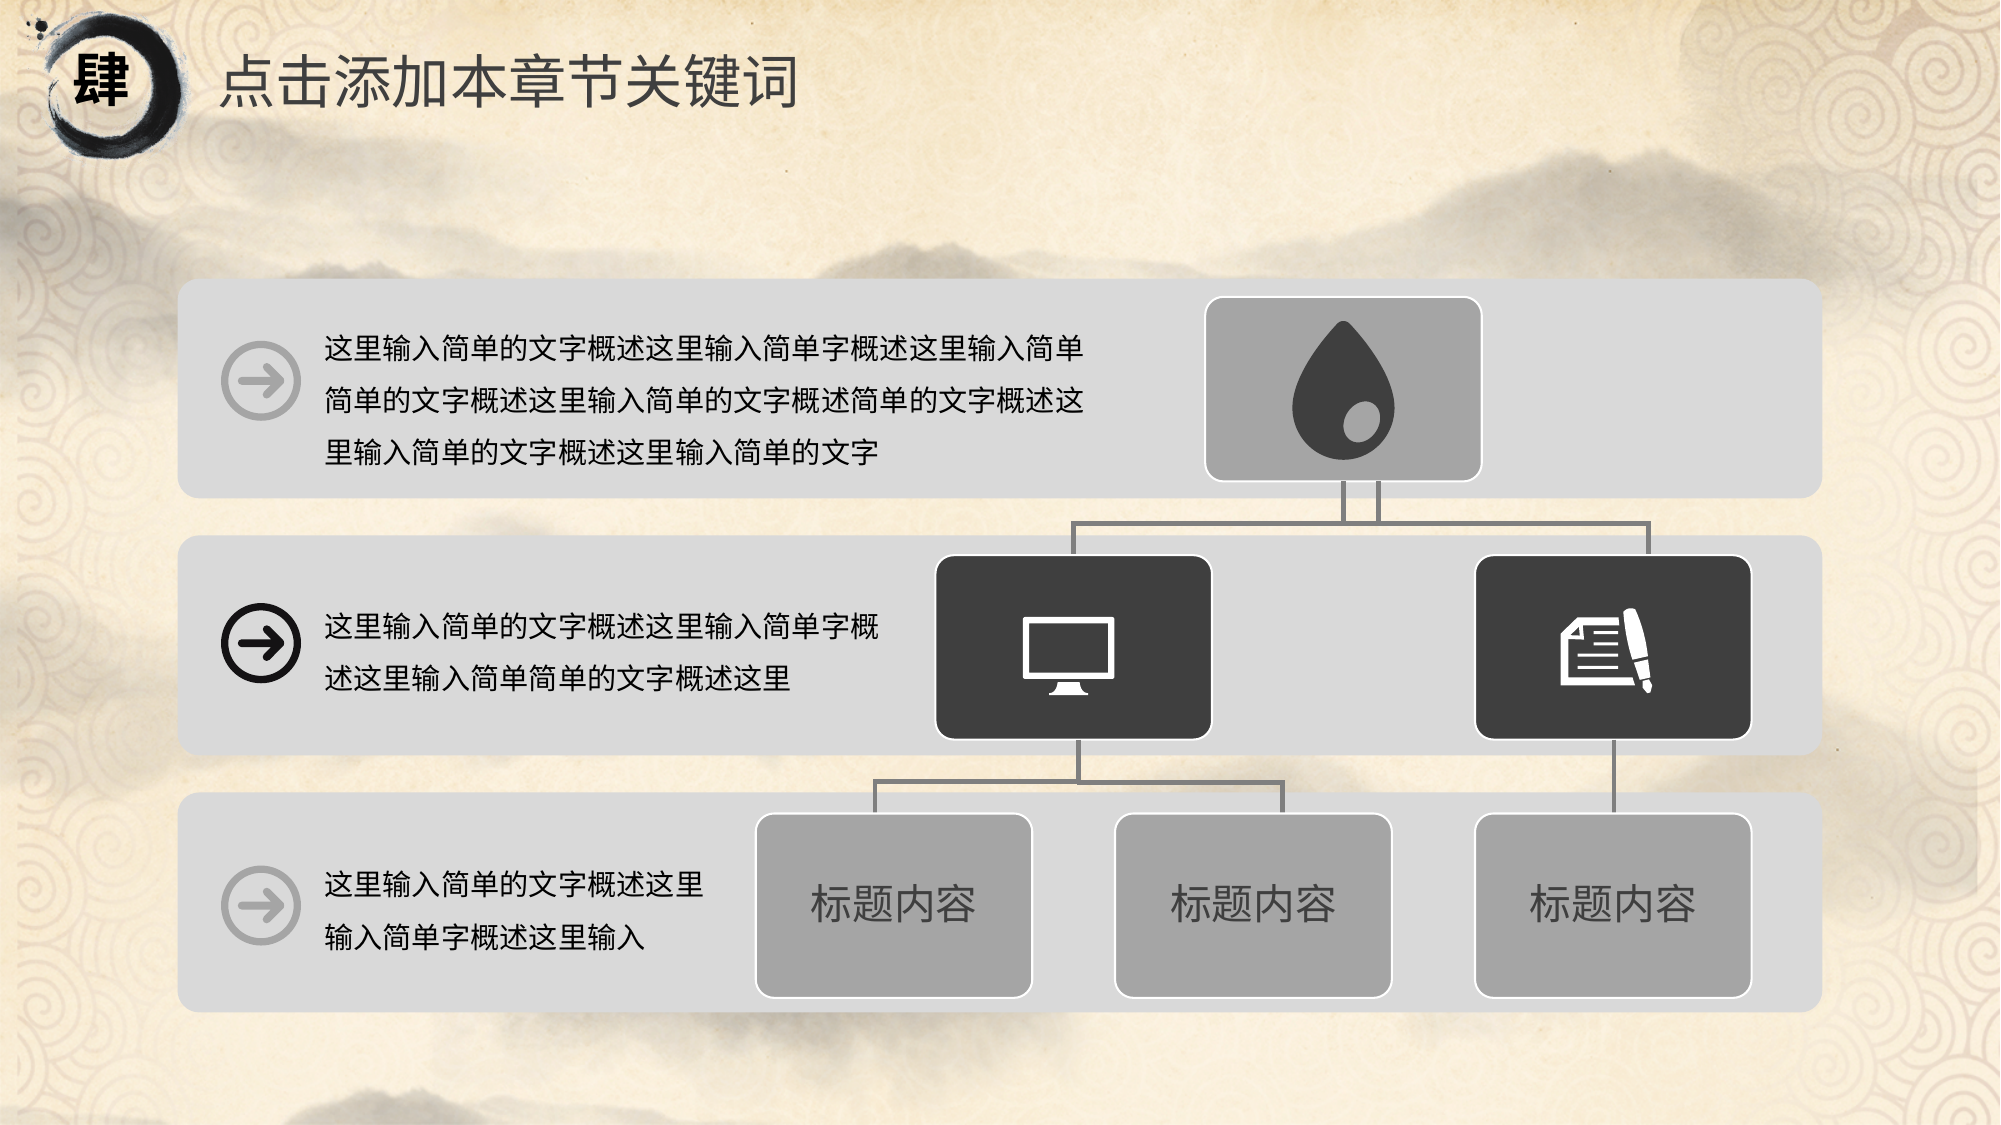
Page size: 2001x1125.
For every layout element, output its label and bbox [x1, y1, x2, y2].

text_box [177, 278, 1823, 1013]
picture [0, 0, 2000, 1125]
